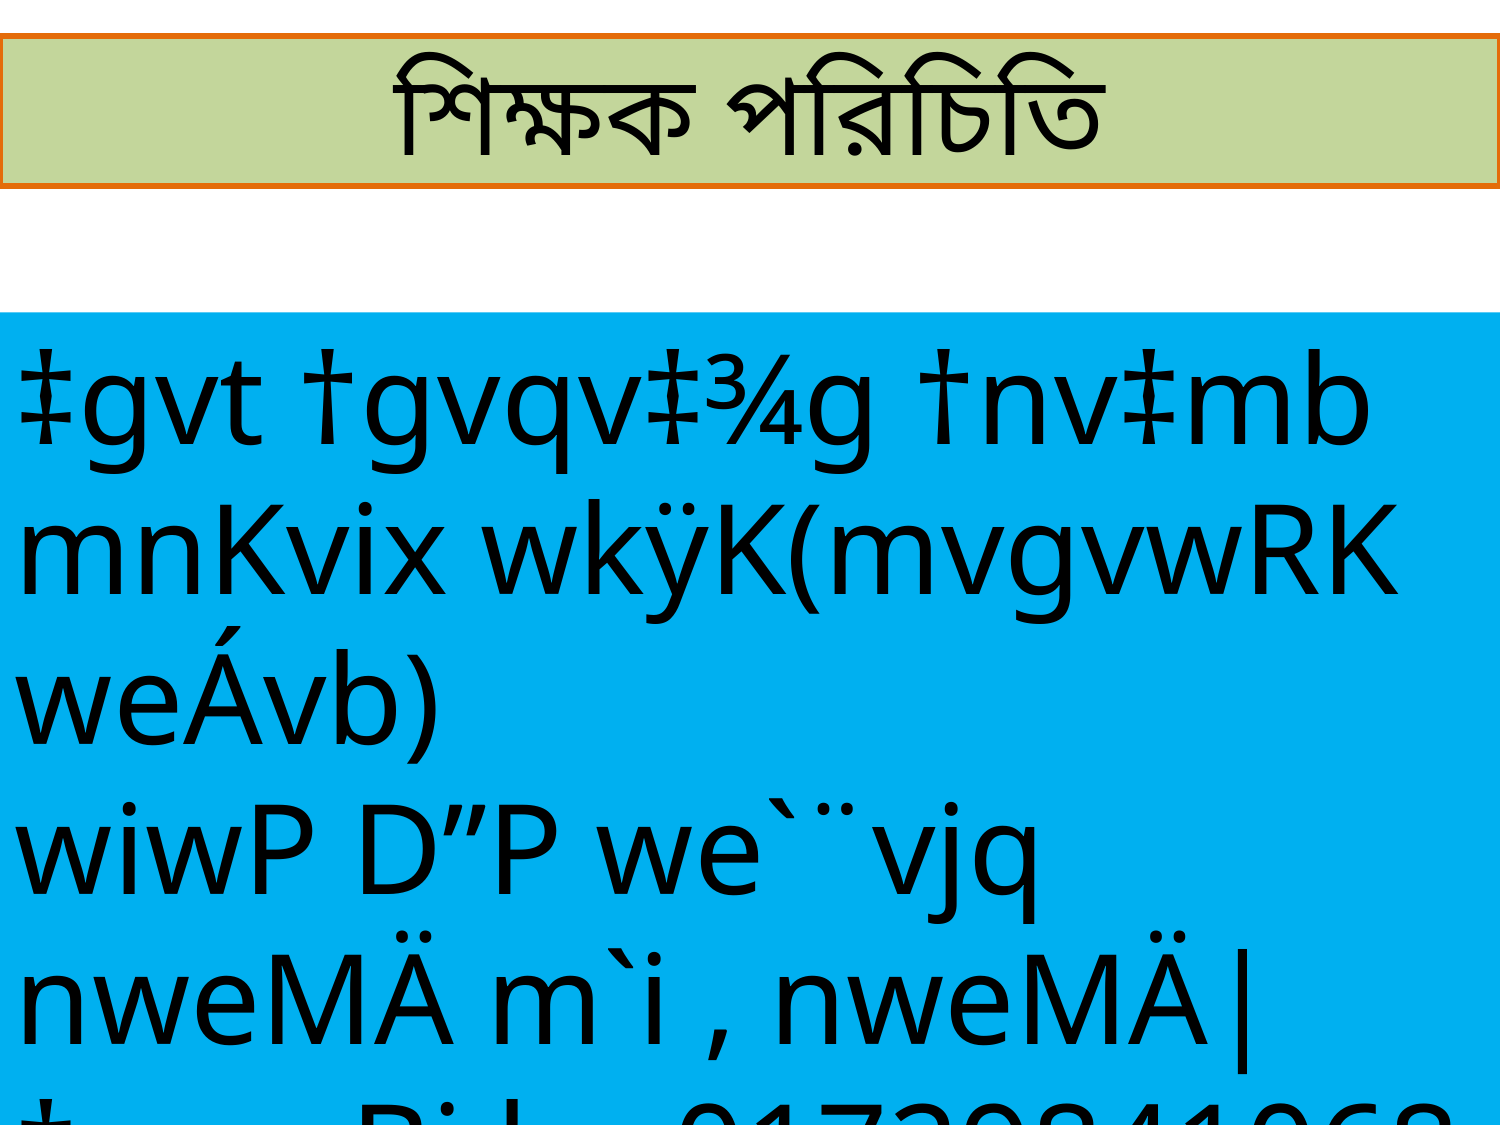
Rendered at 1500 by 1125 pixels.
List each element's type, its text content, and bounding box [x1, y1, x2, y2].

text_box শিক্ষক পরিচিতি [0, 35, 1500, 186]
text_box ‡gvt †gvqv‡¾g †nv‡mb mnKvix wkÿK(mvgvwRK weÁvb) wiwP D”P we`¨vjq nweMÄ m`i , nweMÄ| ‡gvevBj bs-01729841068 [0, 312, 1500, 1125]
